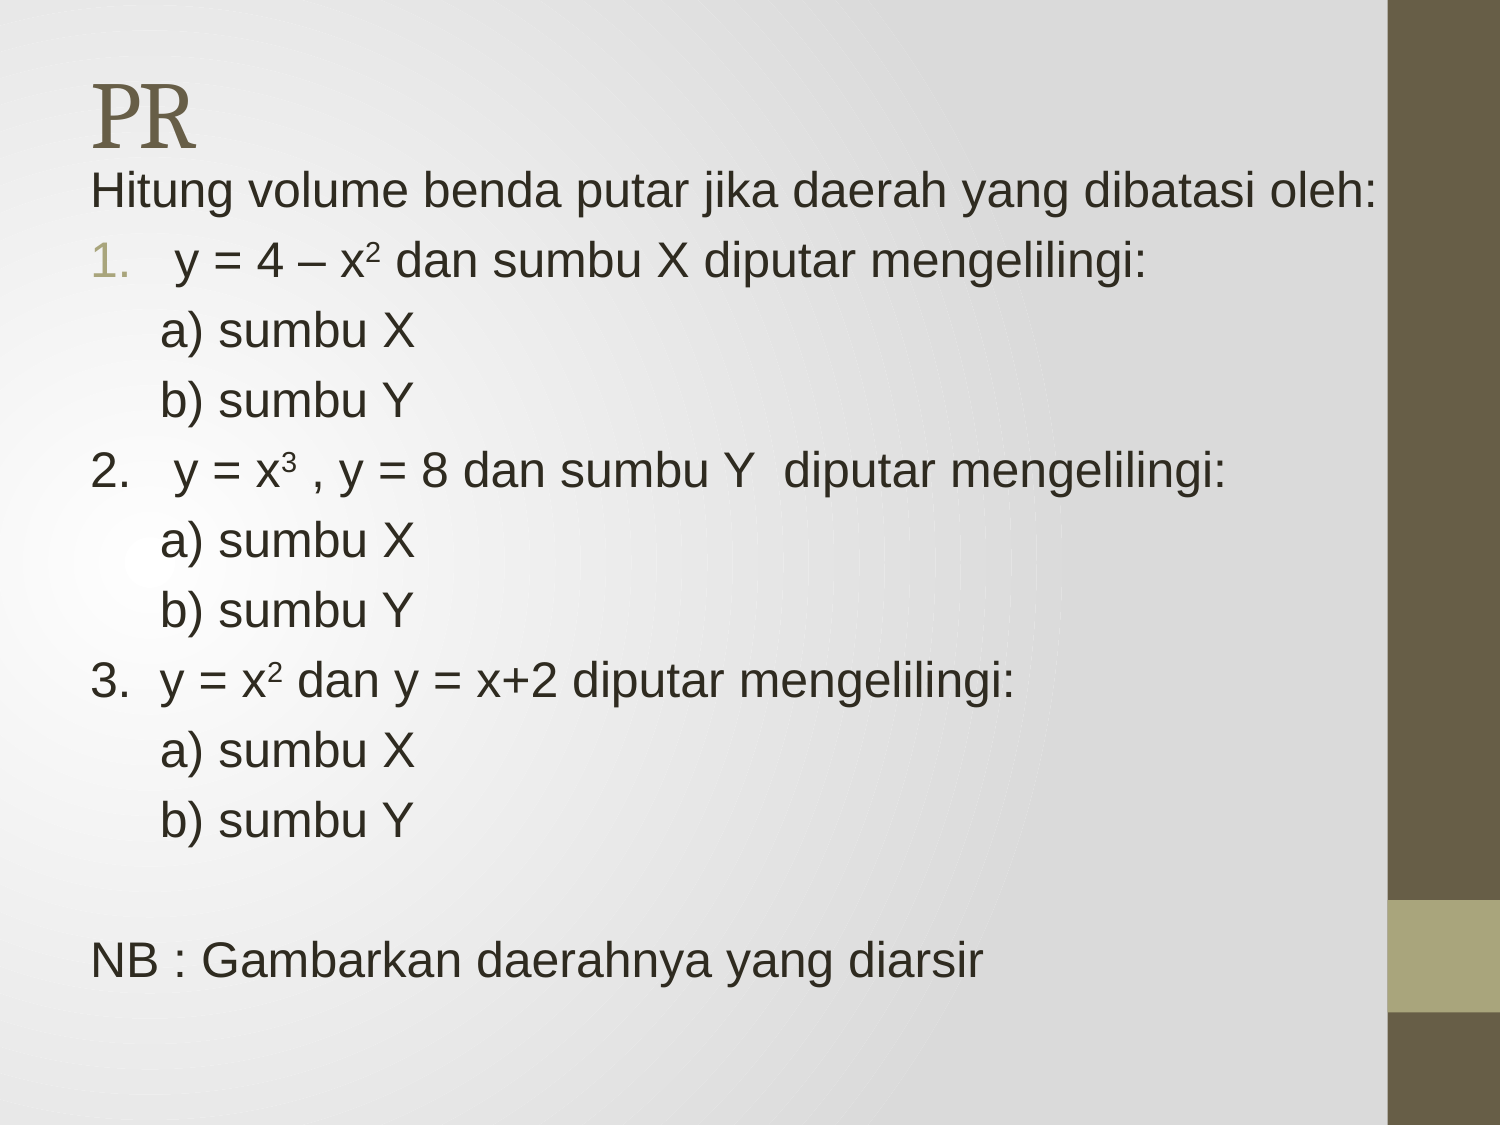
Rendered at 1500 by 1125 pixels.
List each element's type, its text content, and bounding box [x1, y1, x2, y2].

title PR [75, 45, 1425, 149]
list Hitung volume benda putar jika daerah yang dibatasi oleh: y = 4 – x2 dan sumbu X diputar mengelilingi: a) sumbu X b) sumbu Y 2. y = x3 , y = 8 dan sumbu Y diputar mengelilingi: a) sumbu X b) sumbu Y 3. y = x2 dan y = x+2 diputar mengelilingi: a) sumbu X b) sumbu Y NB : Gambarkan daerahnya yang diarsir [75, 149, 1425, 1025]
